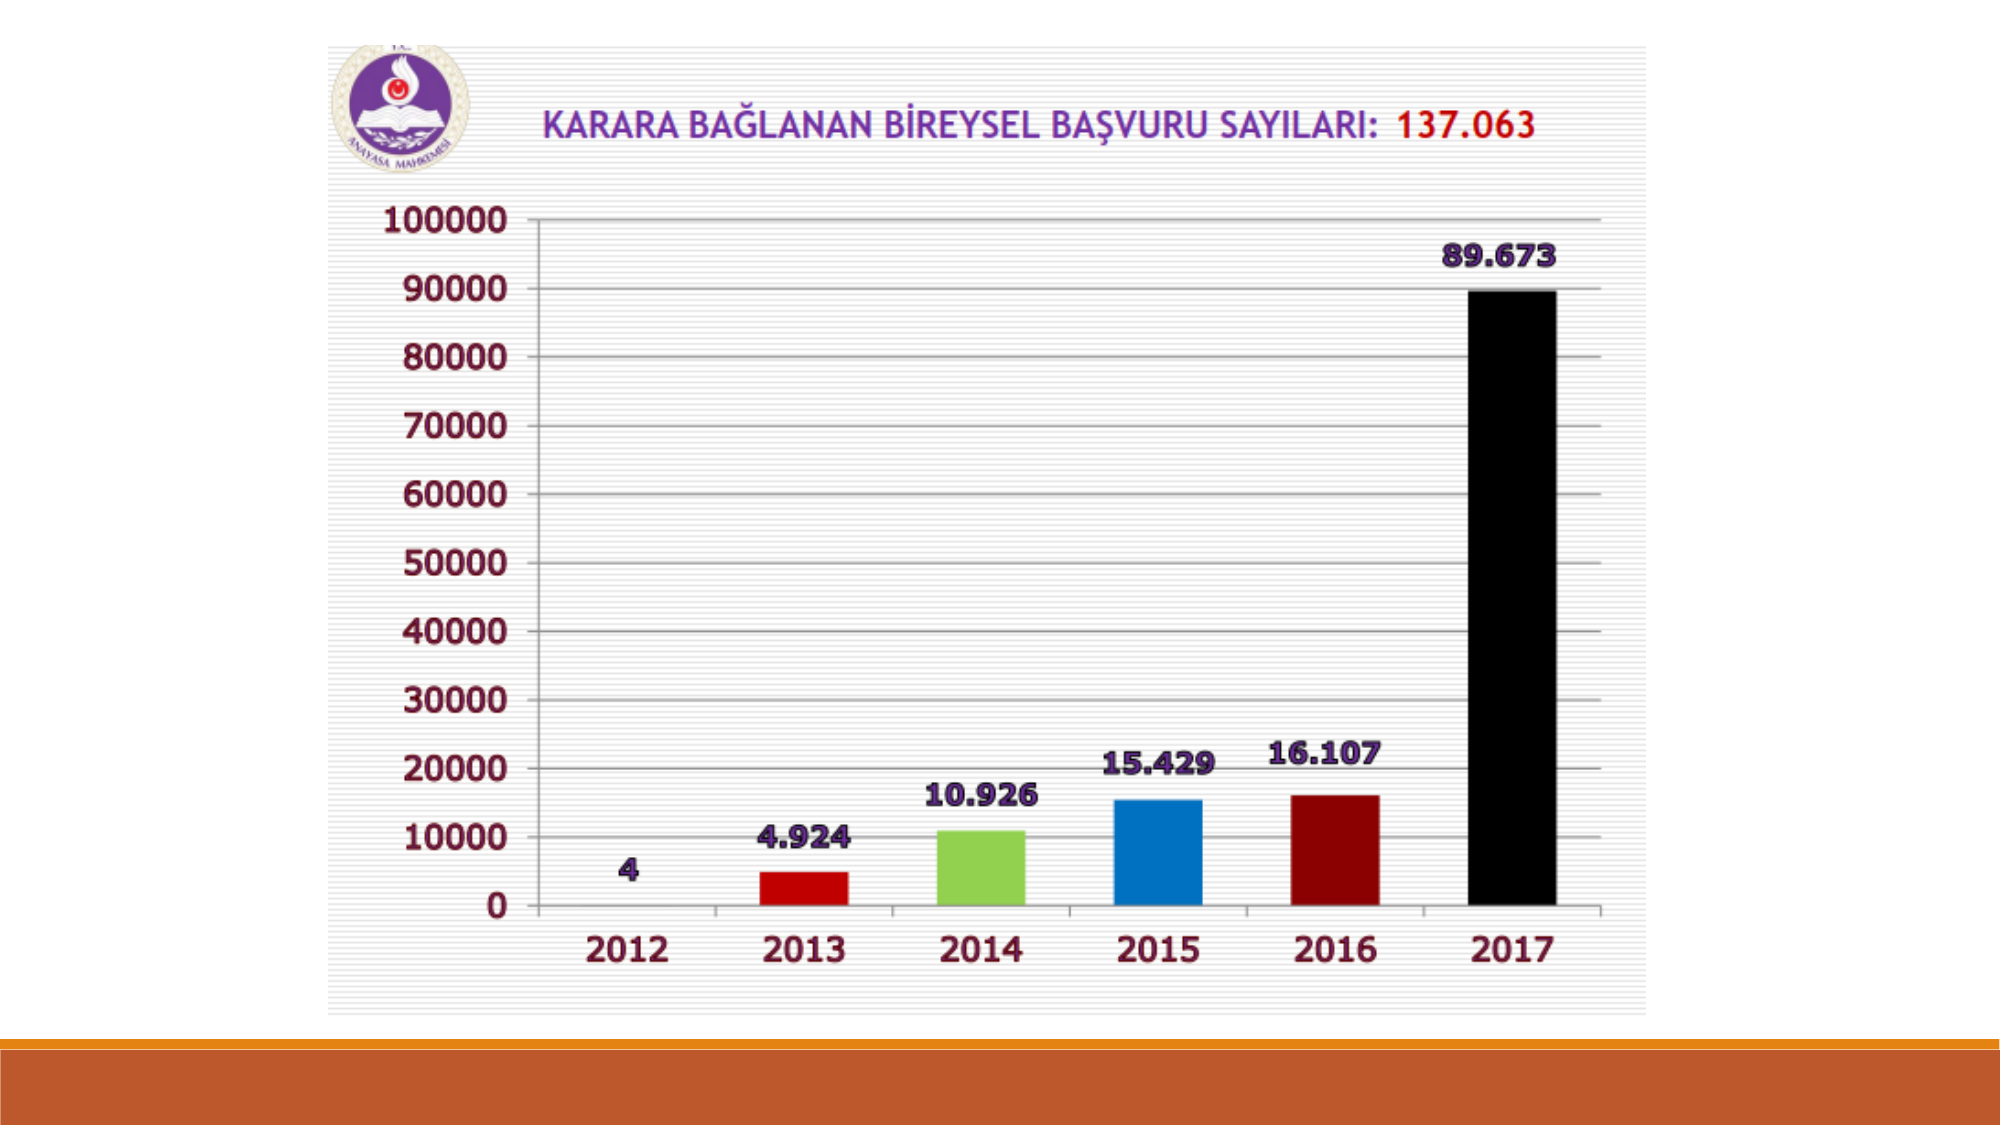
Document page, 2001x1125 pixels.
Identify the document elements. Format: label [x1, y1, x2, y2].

picture [328, 44, 1647, 1020]
